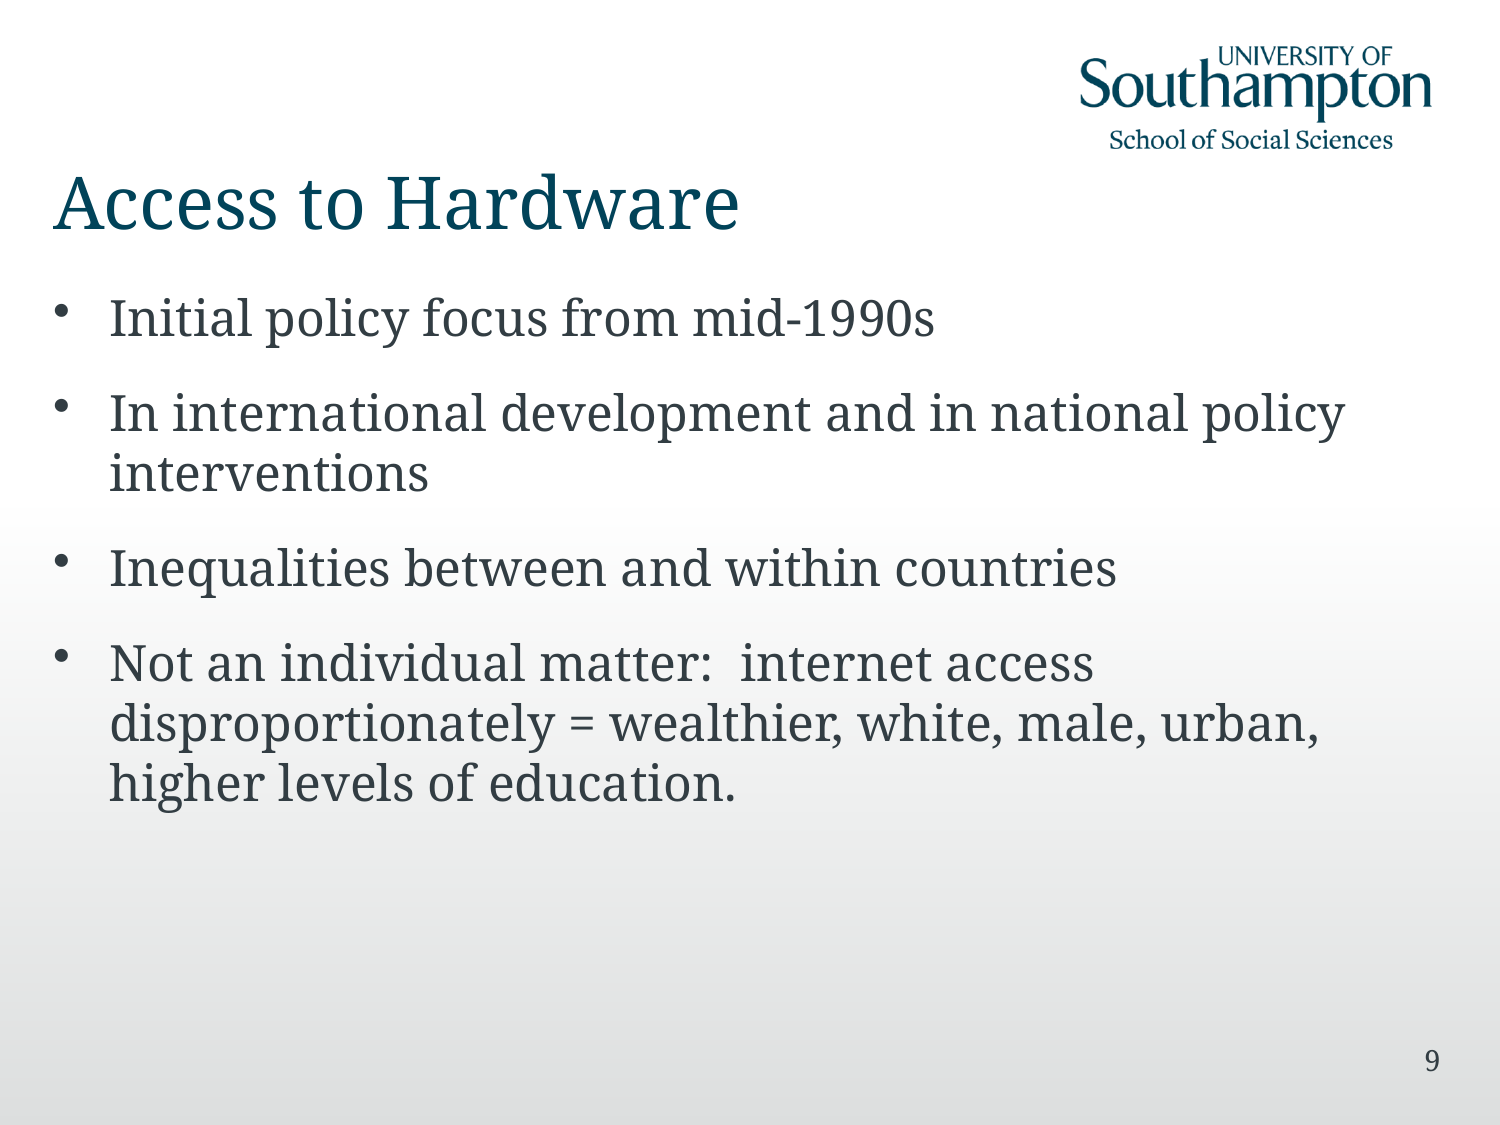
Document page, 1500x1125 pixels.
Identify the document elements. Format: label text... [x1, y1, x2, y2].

slide_number 9 [1128, 1034, 1441, 1110]
picture [1080, 46, 1432, 148]
title Access to Hardware [52, 148, 1448, 256]
list Initial policy focus from mid-1990s In international development and in national policy interventions Inequalities between and within countries Not an individual matter: internet access disproportionately = wealthier, white, male, urban, higher levels of education. [52, 278, 1448, 955]
